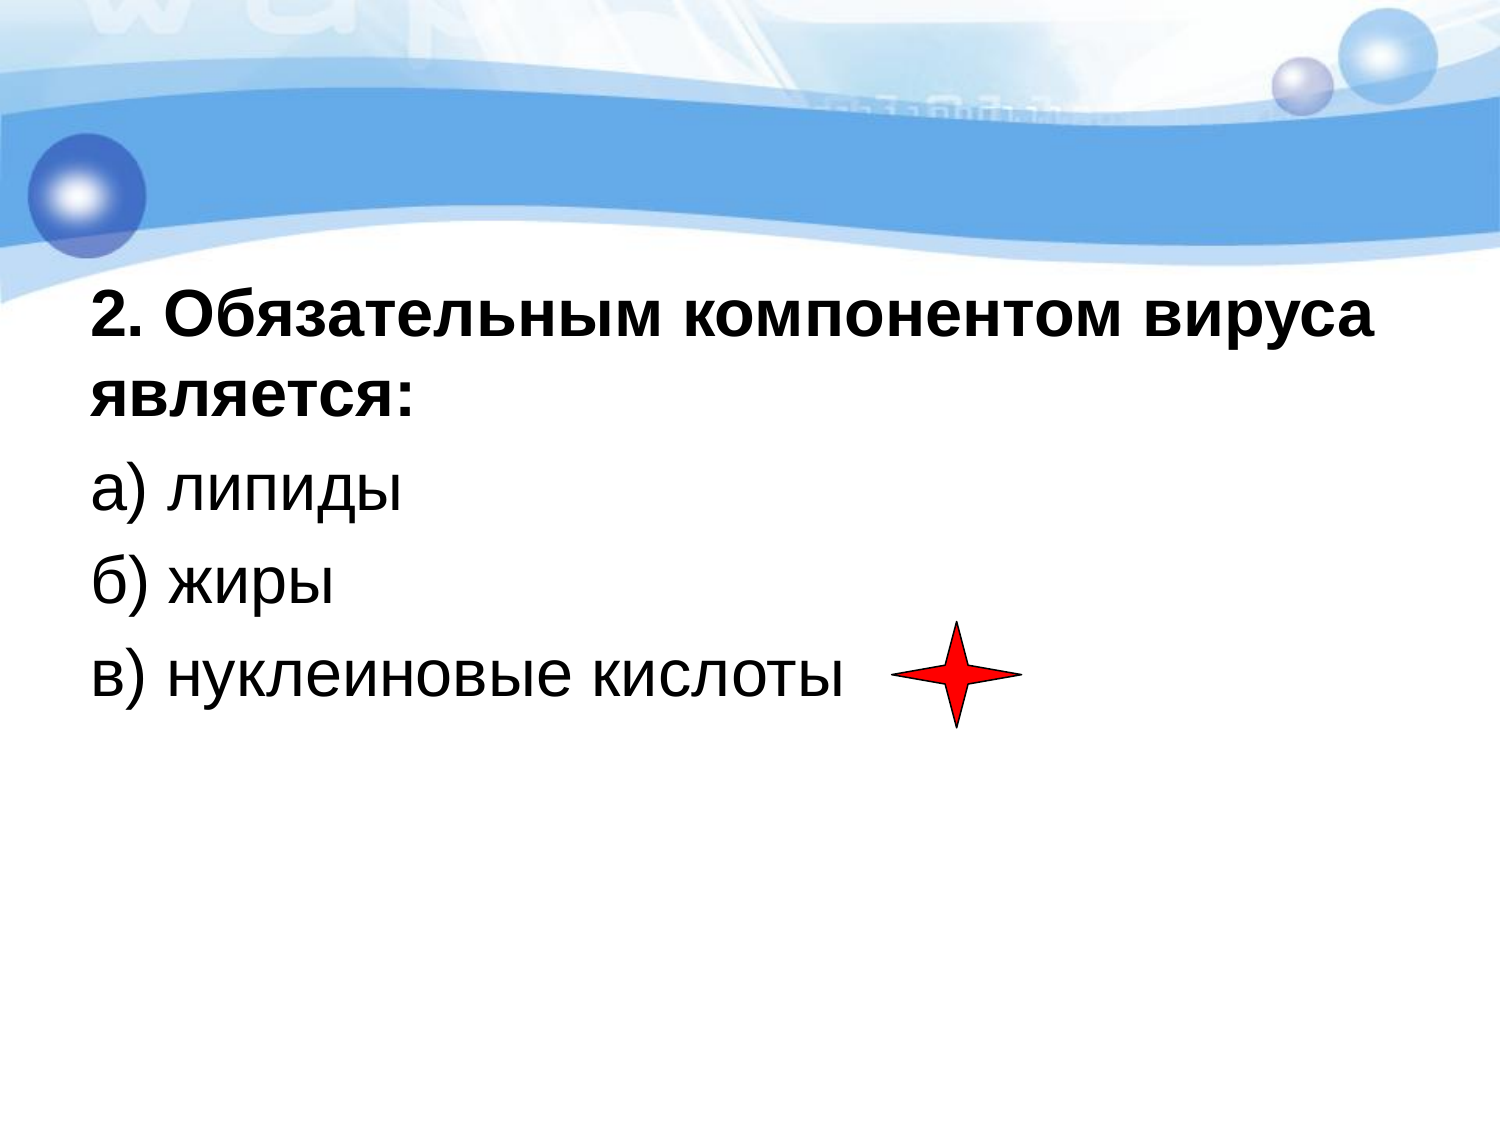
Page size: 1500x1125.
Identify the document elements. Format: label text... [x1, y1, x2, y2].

list 2. Обязательным компонентом вируса является: а) липиды б) жиры в) нуклеиновые кислоты [75, 262, 1425, 1005]
picture [0, 0, 1500, 1125]
text_box [891, 621, 1022, 728]
